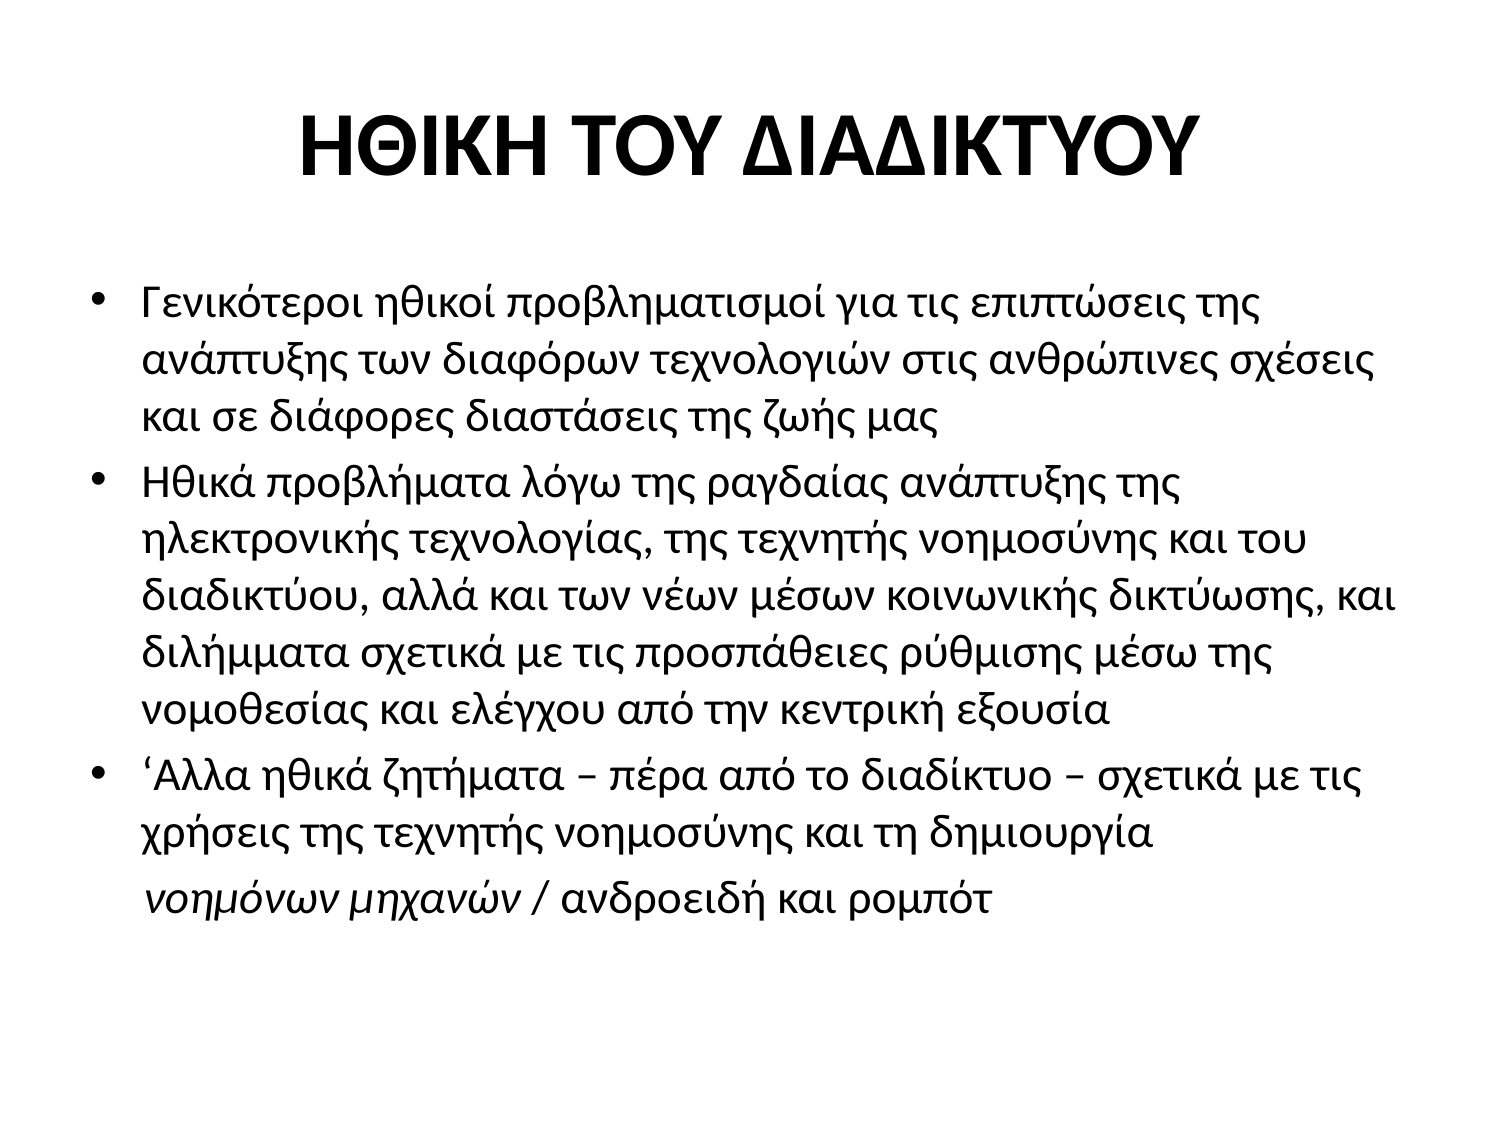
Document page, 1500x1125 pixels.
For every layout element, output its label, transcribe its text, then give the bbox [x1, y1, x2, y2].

list Γενικότεροι ηθικοί προβληματισμοί για τις επιπτώσεις της ανάπτυξης των διαφόρων τεχνολογιών στις ανθρώπινες σχέσεις και σε διάφορες διαστάσεις της ζωής μας Ηθικά προβλήματα λόγω της ραγδαίας ανάπτυξης της ηλεκτρονικής τεχνολογίας, της τεχνητής νοημοσύνης και του διαδικτύου, αλλά και των νέων μέσων κοινωνικής δικτύωσης, και διλήμματα σχετικά με τις προσπάθειες ρύθμισης μέσω της νομοθεσίας και ελέγχου από την κεντρική εξουσία ‘Αλλα ηθικά ζητήματα – πέρα από το διαδίκτυο – σχετικά με τις χρήσεις της τεχνητής νοημοσύνης και τη δημιουργία νοημόνων μηχανών / ανδροειδή και ρομπότ [75, 262, 1425, 1005]
title ΗΘΙΚΗ ΤΟΥ ΔΙΑΔΙΚΤΥΟΥ [75, 45, 1425, 233]
